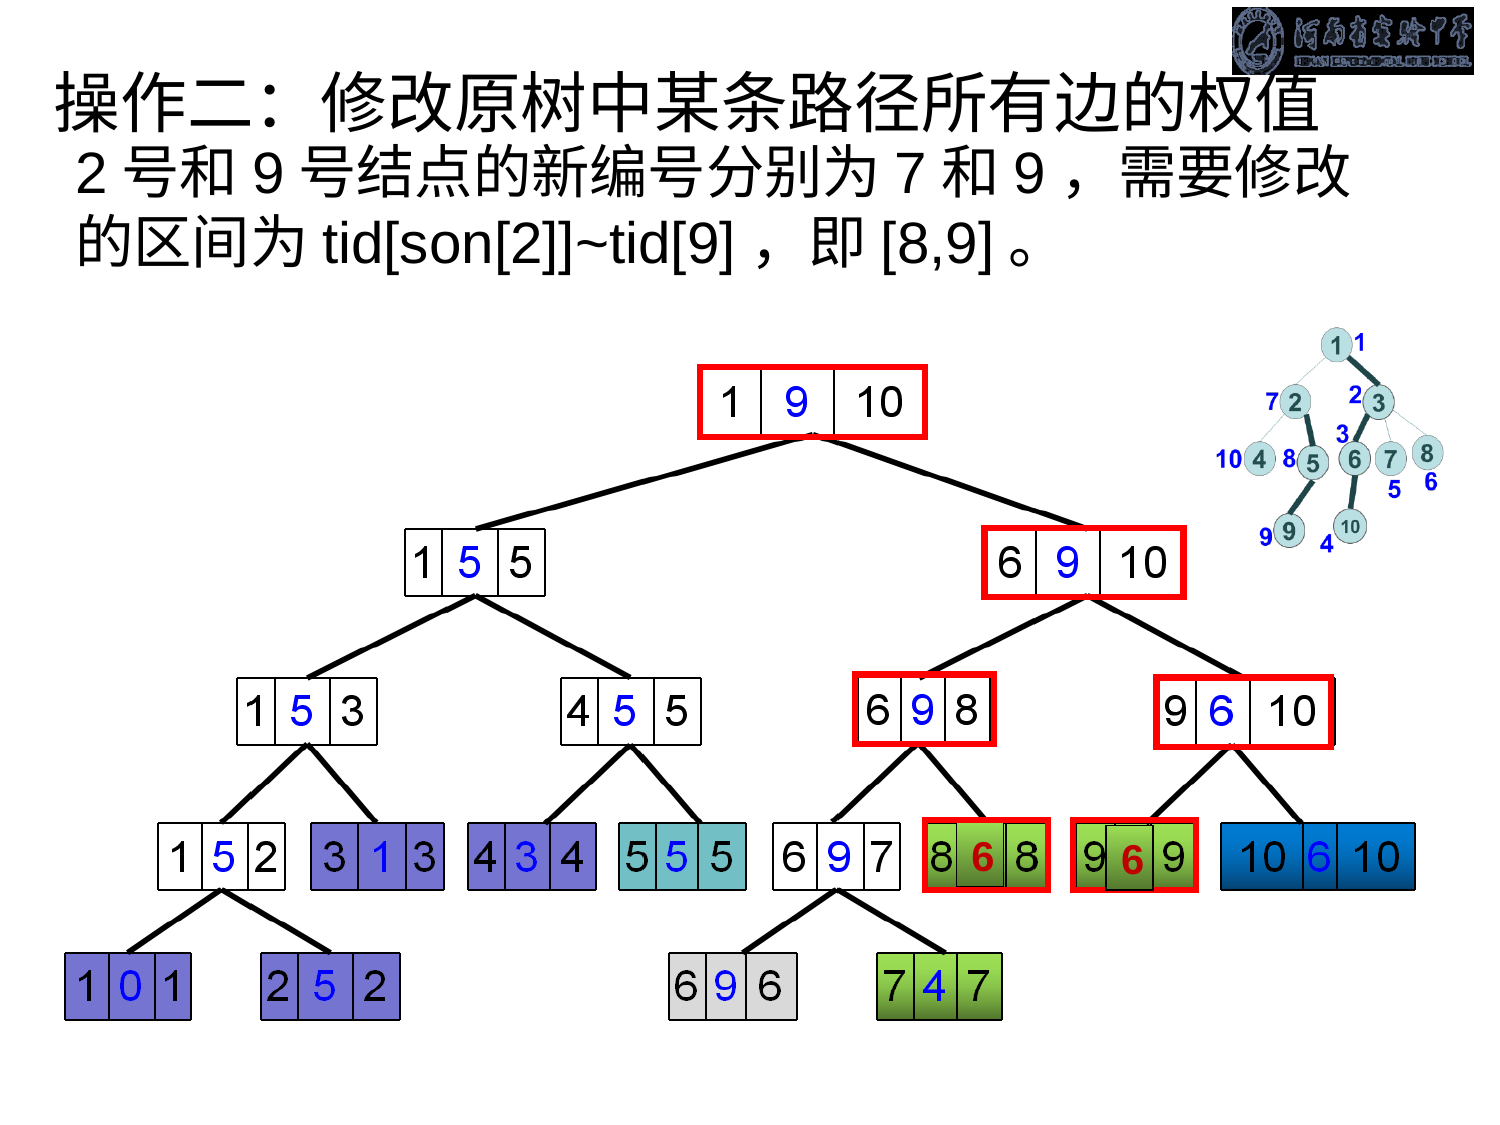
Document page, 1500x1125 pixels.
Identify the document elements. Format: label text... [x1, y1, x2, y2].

title 操作二：修改原树中某条路径所有边的权值 [38, 33, 1500, 169]
picture [55, 305, 1454, 1025]
text_box 2号和9号结点的新编号分别为7和9，需要修改的区间为tid[son[2]]~tid[9]，即[8,9]。 [60, 127, 1377, 283]
